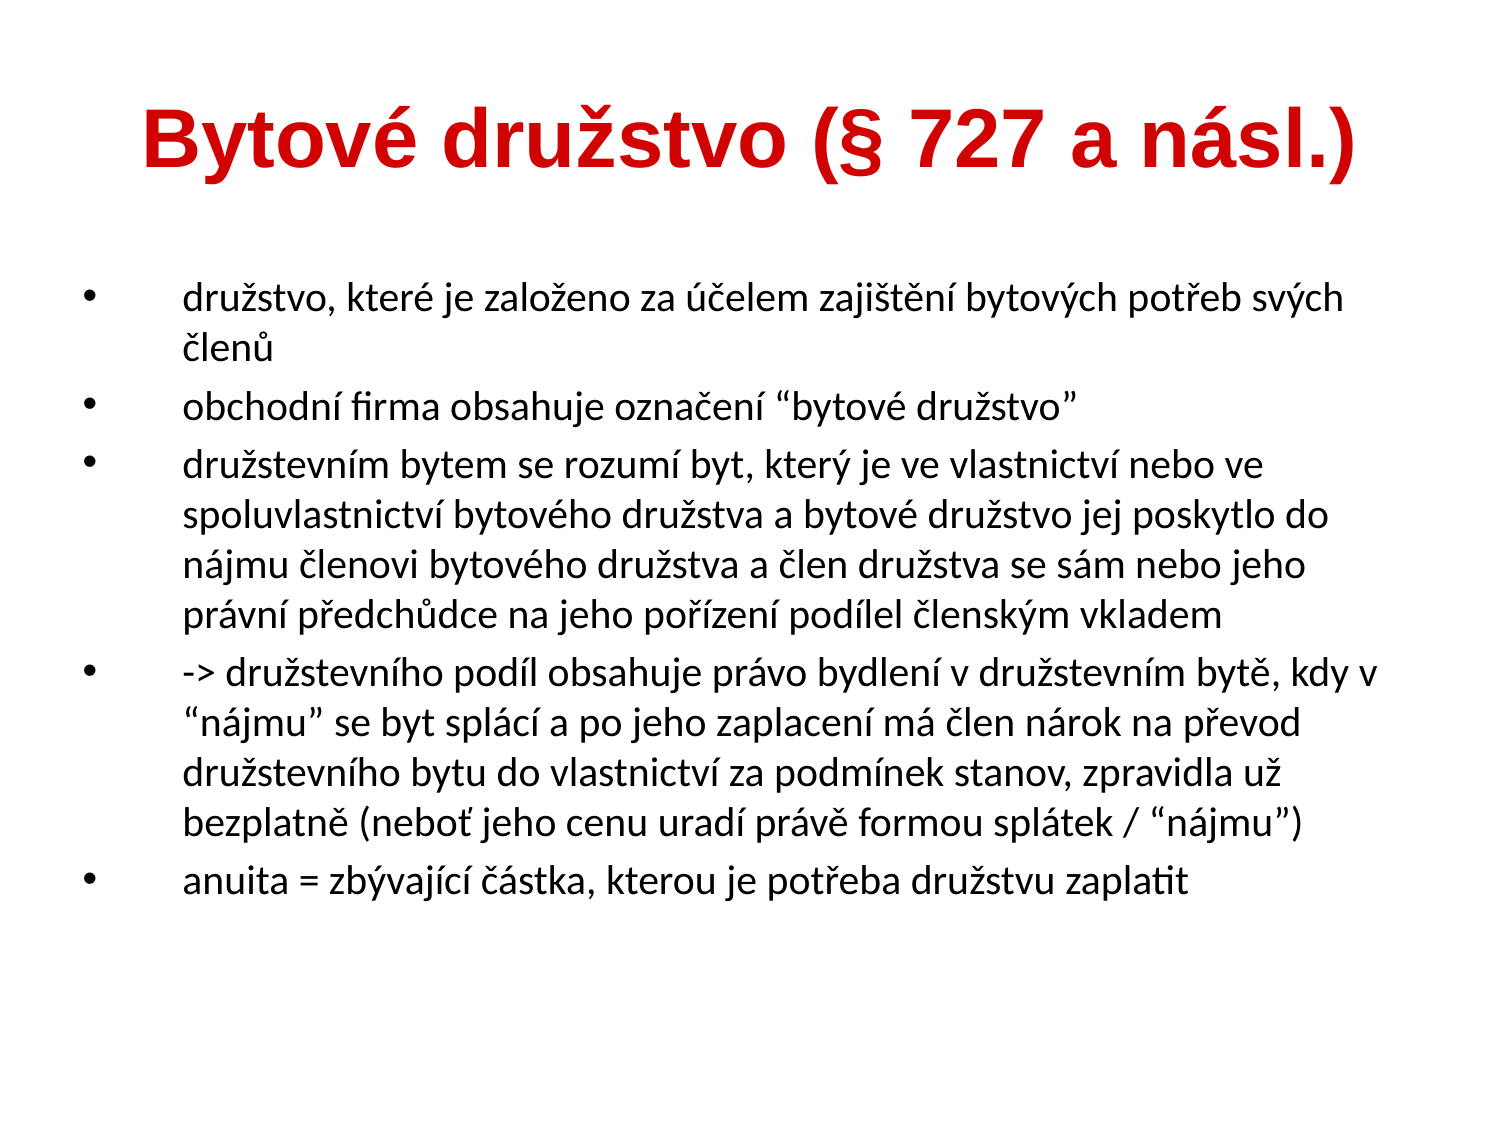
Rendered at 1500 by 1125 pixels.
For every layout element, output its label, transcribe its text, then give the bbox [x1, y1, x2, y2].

list družstvo, které je založeno za účelem zajištění bytových potřeb svých členů obchodní firma obsahuje označení “bytové družstvo” družstevním bytem se rozumí byt, který je ve vlastnictví nebo ve spoluvlastnictví bytového družstva a bytové družstvo jej poskytlo do nájmu členovi bytového družstva a člen družstva se sám nebo jeho právní předchůdce na jeho pořízení podílel členským vkladem -> družstevního podíl obsahuje právo bydlení v družstevním bytě, kdy v “nájmu” se byt splácí a po jeho zaplacení má člen nárok na převod družstevního bytu do vlastnictví za podmínek stanov, zpravidla už bezplatně (neboť jeho cenu uradí právě formou splátek / “nájmu”) anuita = zbývající částka, kterou je potřeba družstvu zaplatit [74, 261, 1426, 1006]
text_box Bytové družstvo (§ 727 a násl.) [133, 76, 1366, 192]
